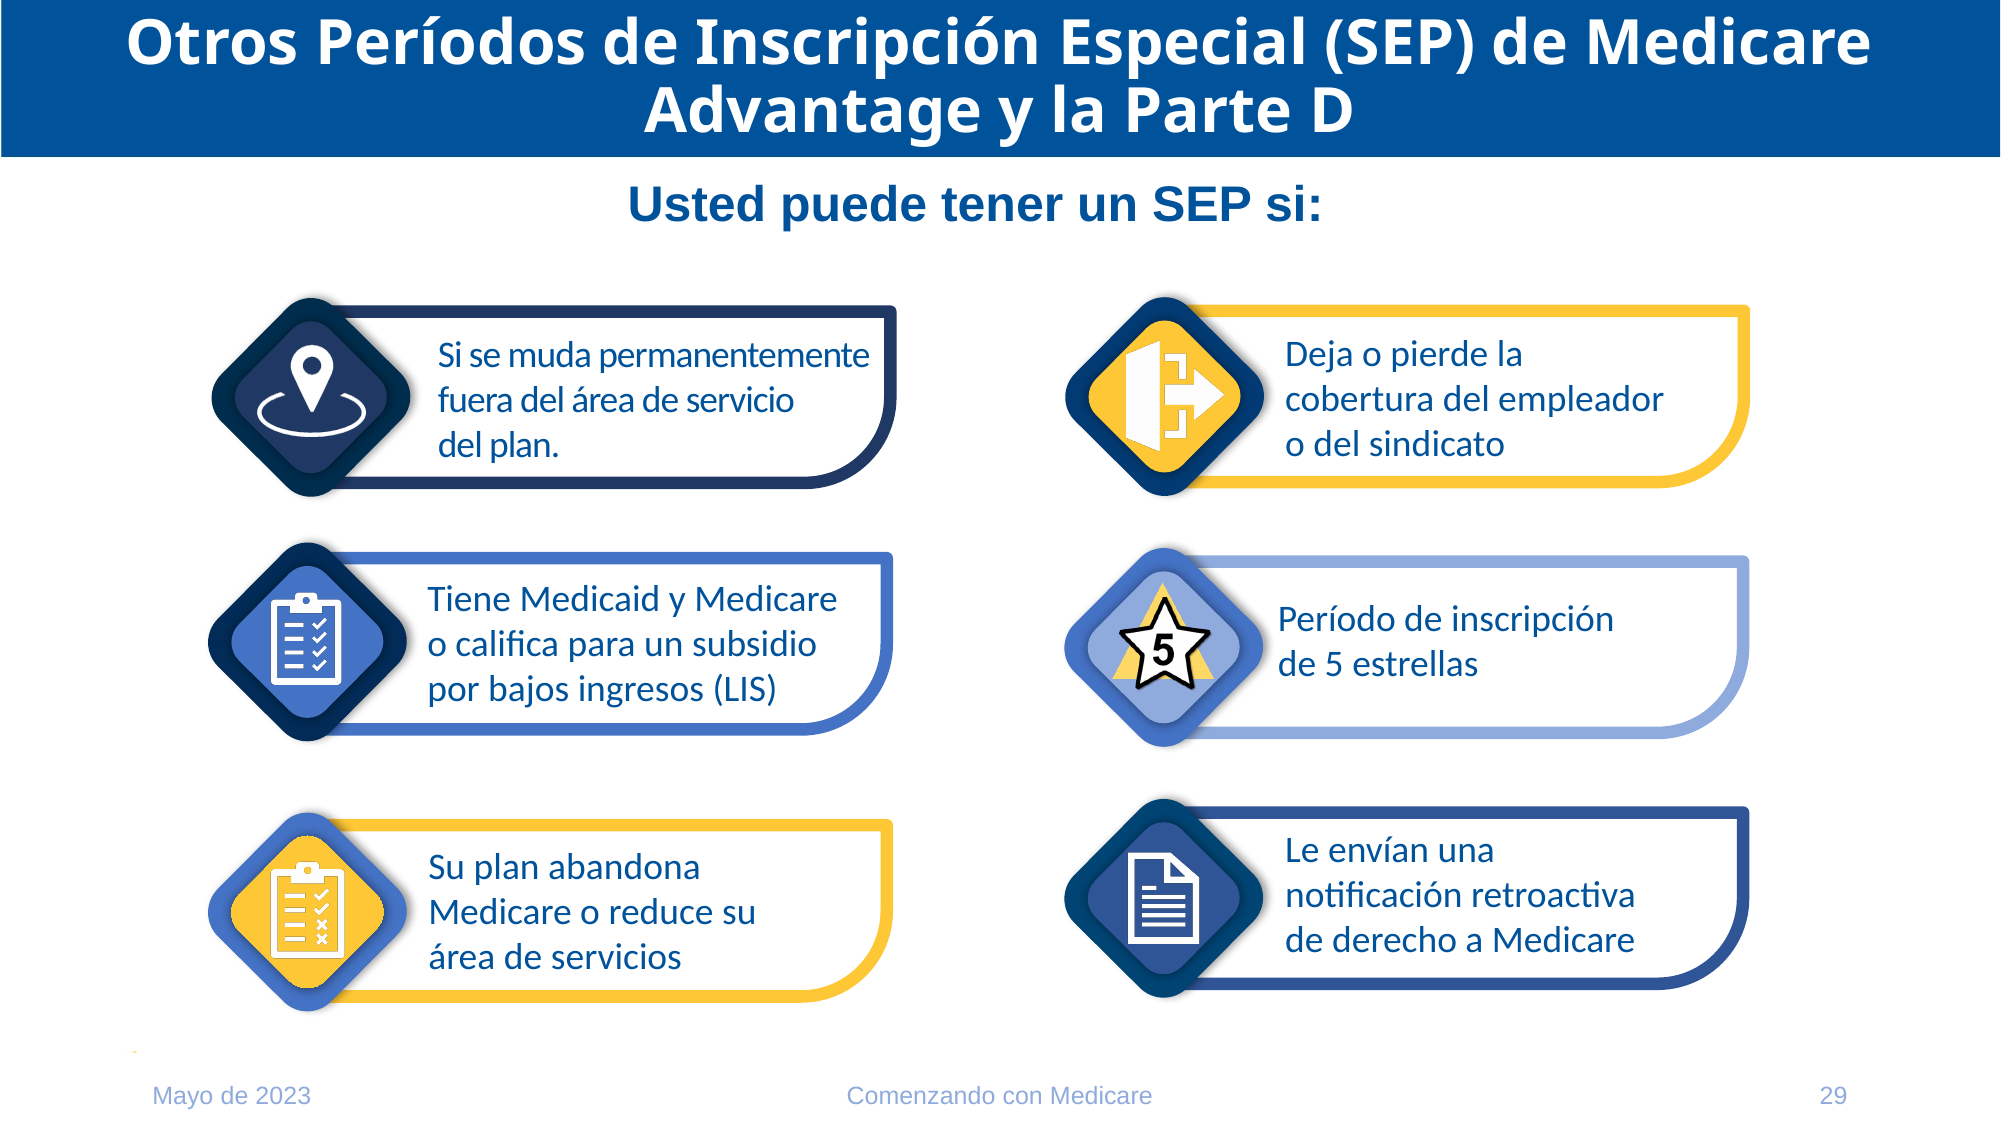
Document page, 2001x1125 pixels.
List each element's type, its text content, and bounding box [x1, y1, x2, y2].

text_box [211, 298, 916, 497]
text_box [1064, 798, 1744, 998]
slide_number 29 [1412, 1065, 1863, 1125]
text_box Usted puede tener un SEP si: [116, 163, 1835, 261]
title Otros Períodos de Inscripción Especial (SEP) de Medicare Advantage y la Parte D [0, 0, 2000, 157]
footer Comenzando con Medicare [662, 1065, 1338, 1125]
picture [0, 0, 2001, 1125]
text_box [207, 812, 887, 1012]
slide_number Mayo de 2023 [137, 1065, 588, 1125]
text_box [1065, 297, 1744, 496]
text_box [207, 542, 887, 742]
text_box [1064, 548, 1744, 747]
